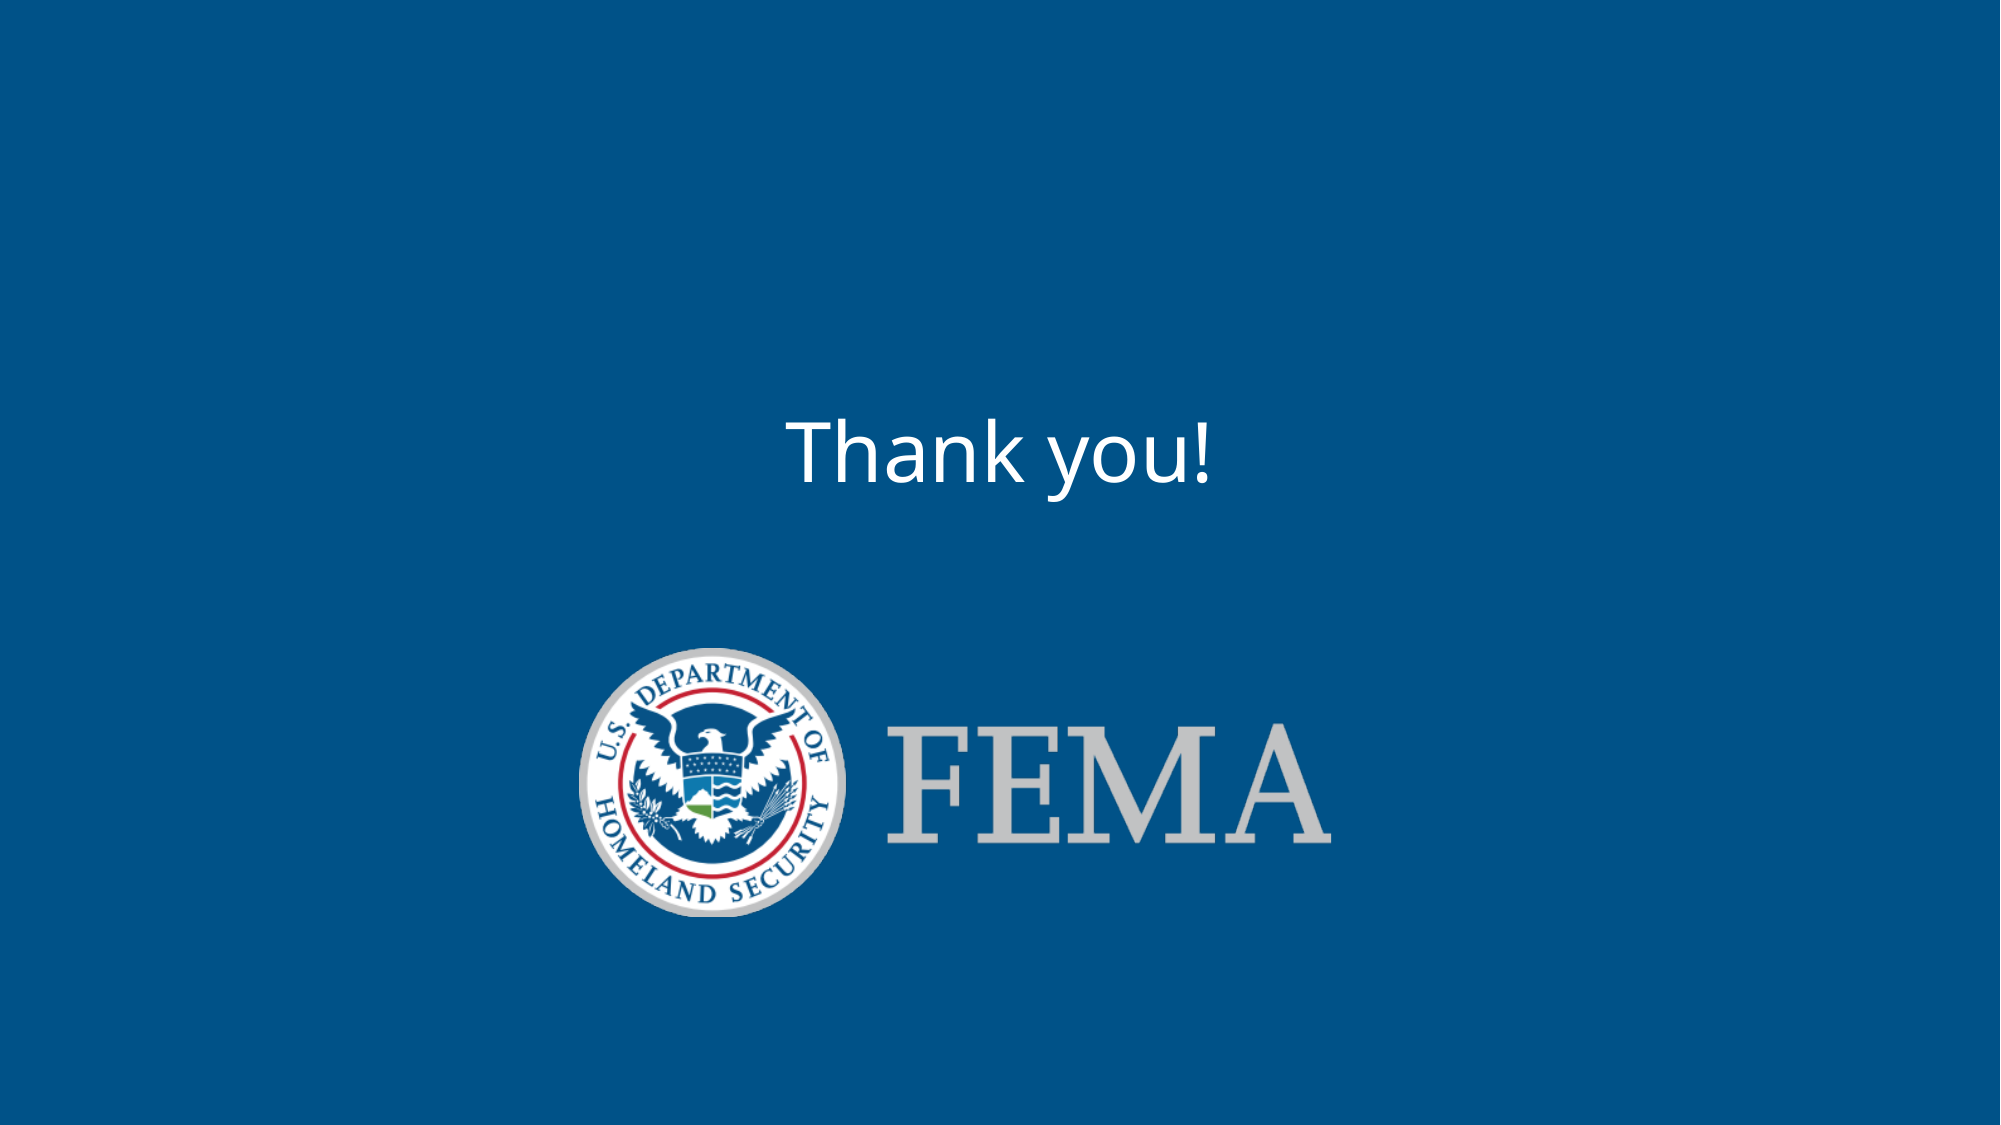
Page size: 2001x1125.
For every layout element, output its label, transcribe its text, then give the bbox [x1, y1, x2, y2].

picture [579, 648, 1332, 917]
title Thank you! [340, 394, 1660, 517]
